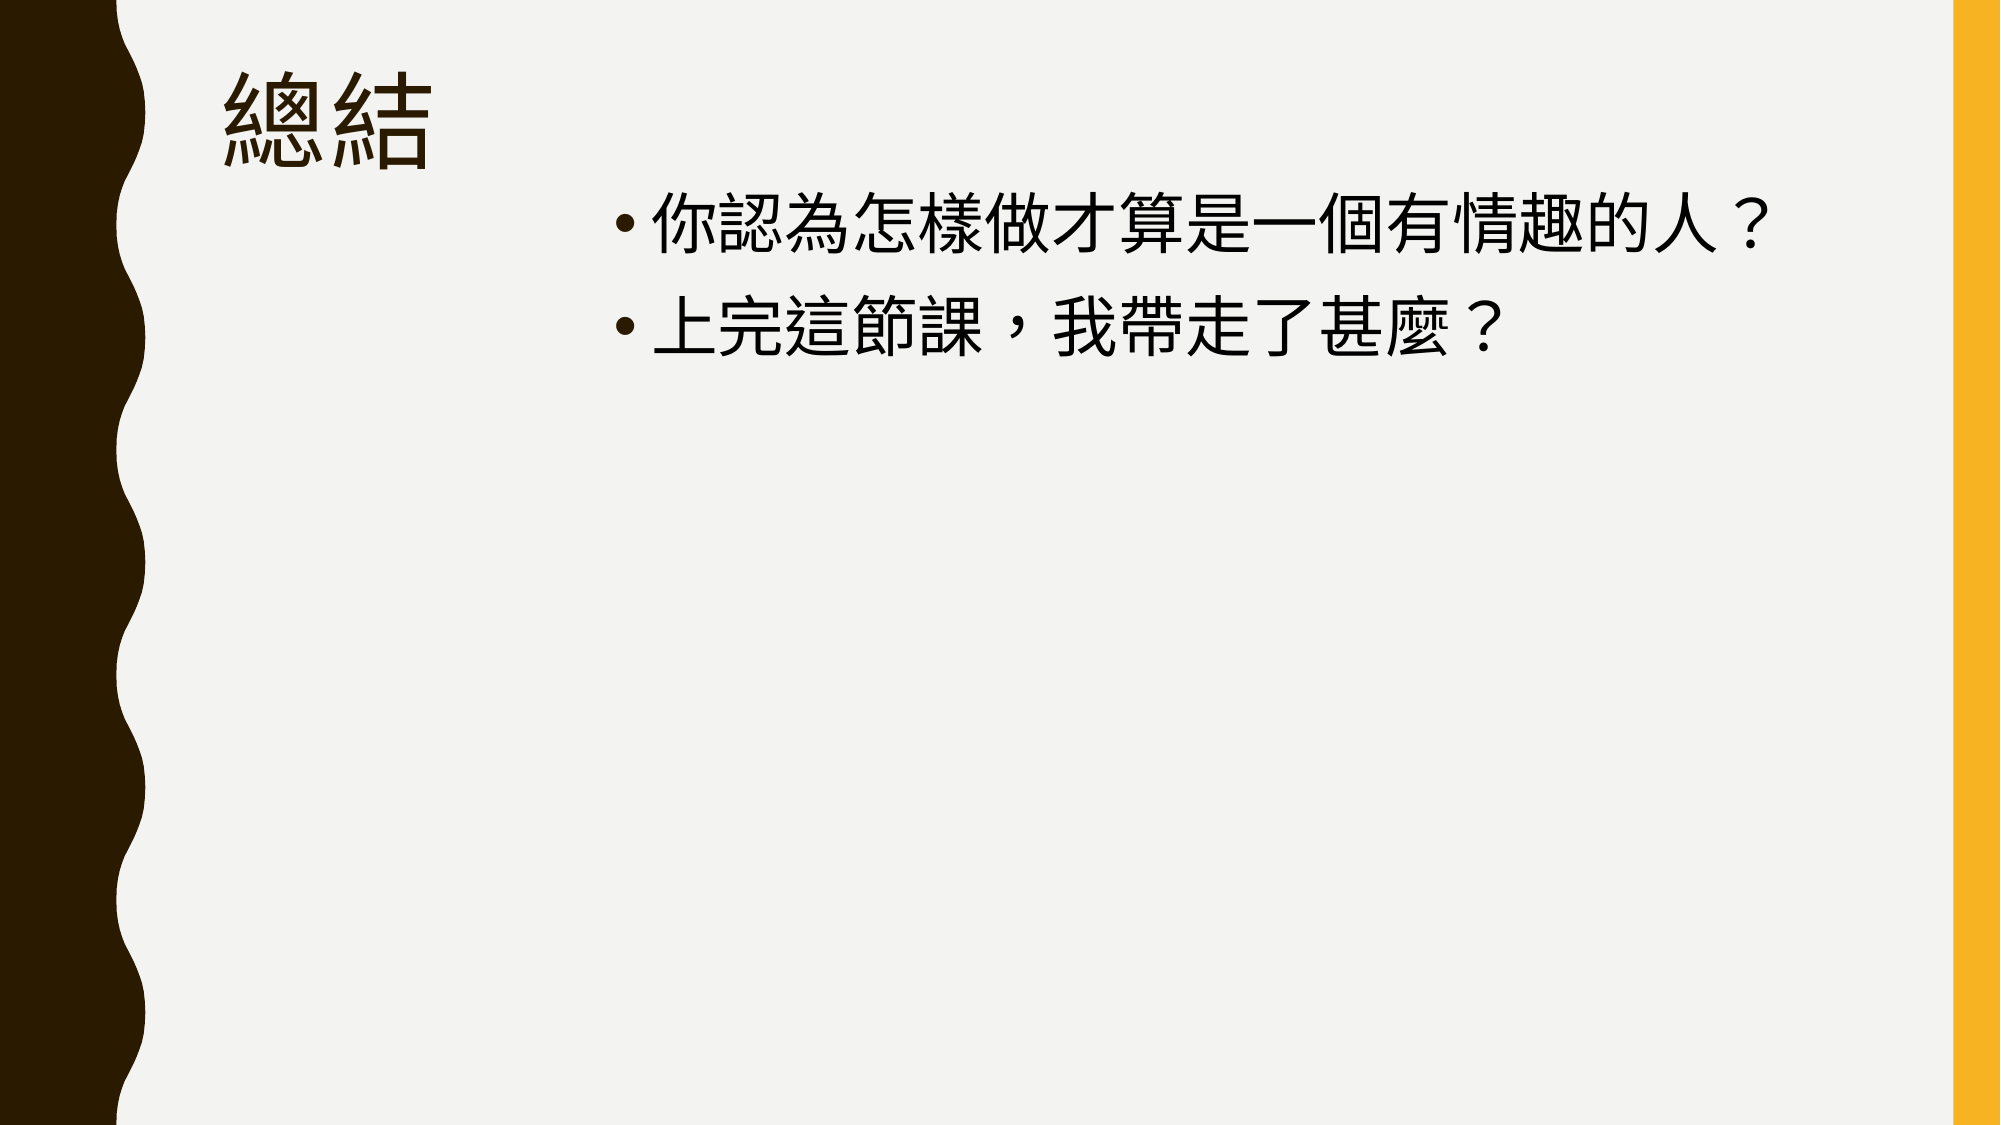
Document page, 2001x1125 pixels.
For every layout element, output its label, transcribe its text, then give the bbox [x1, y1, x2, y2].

list 你認為怎樣做才算是一個有情趣的人？ 上完這節課，我帶走了甚麼？ [598, 166, 1963, 376]
title 總結 [205, 62, 1875, 308]
